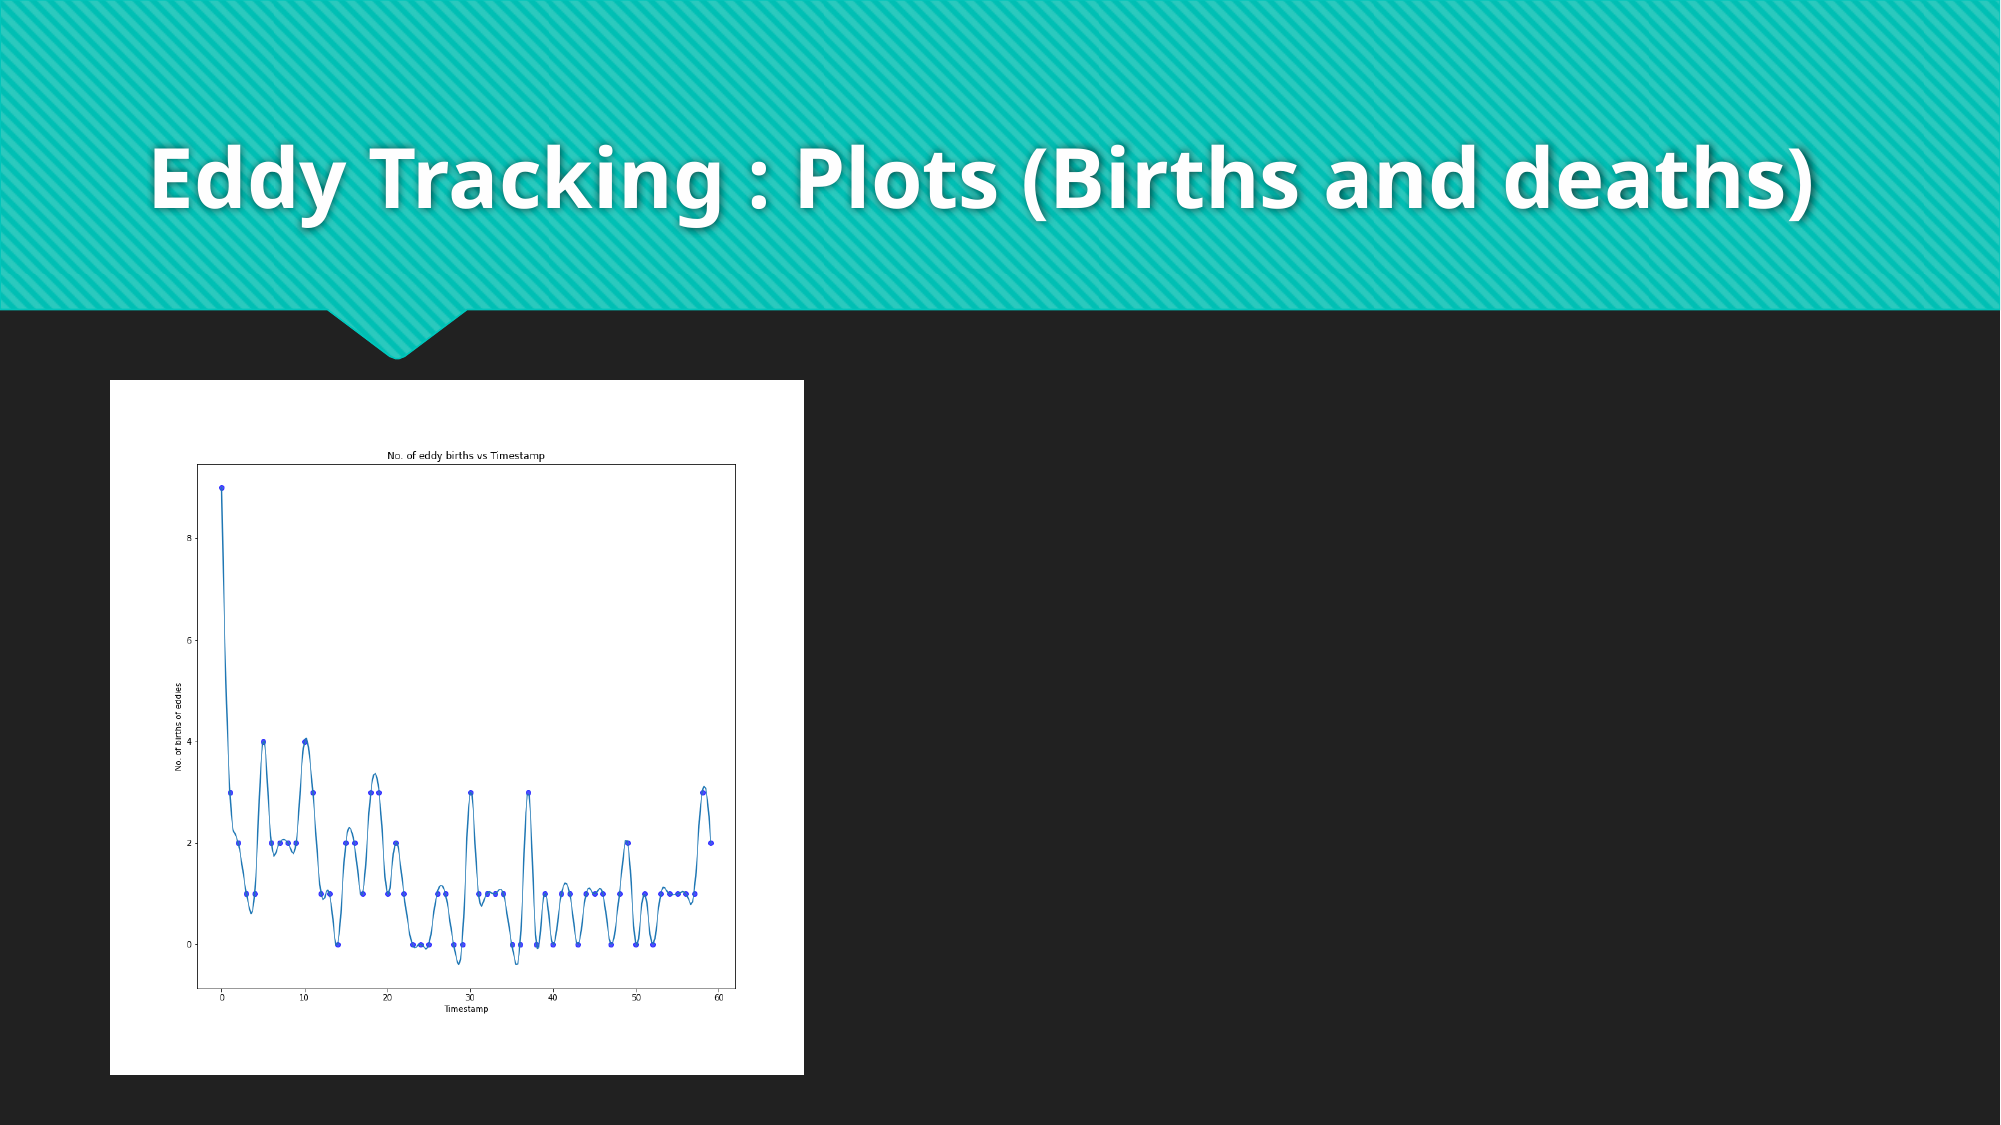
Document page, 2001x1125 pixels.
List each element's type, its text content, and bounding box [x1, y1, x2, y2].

text_box [50, 327, 1038, 434]
title Eddy Tracking : Plots (Births and deaths) [132, 73, 1868, 233]
picture [109, 380, 804, 1075]
